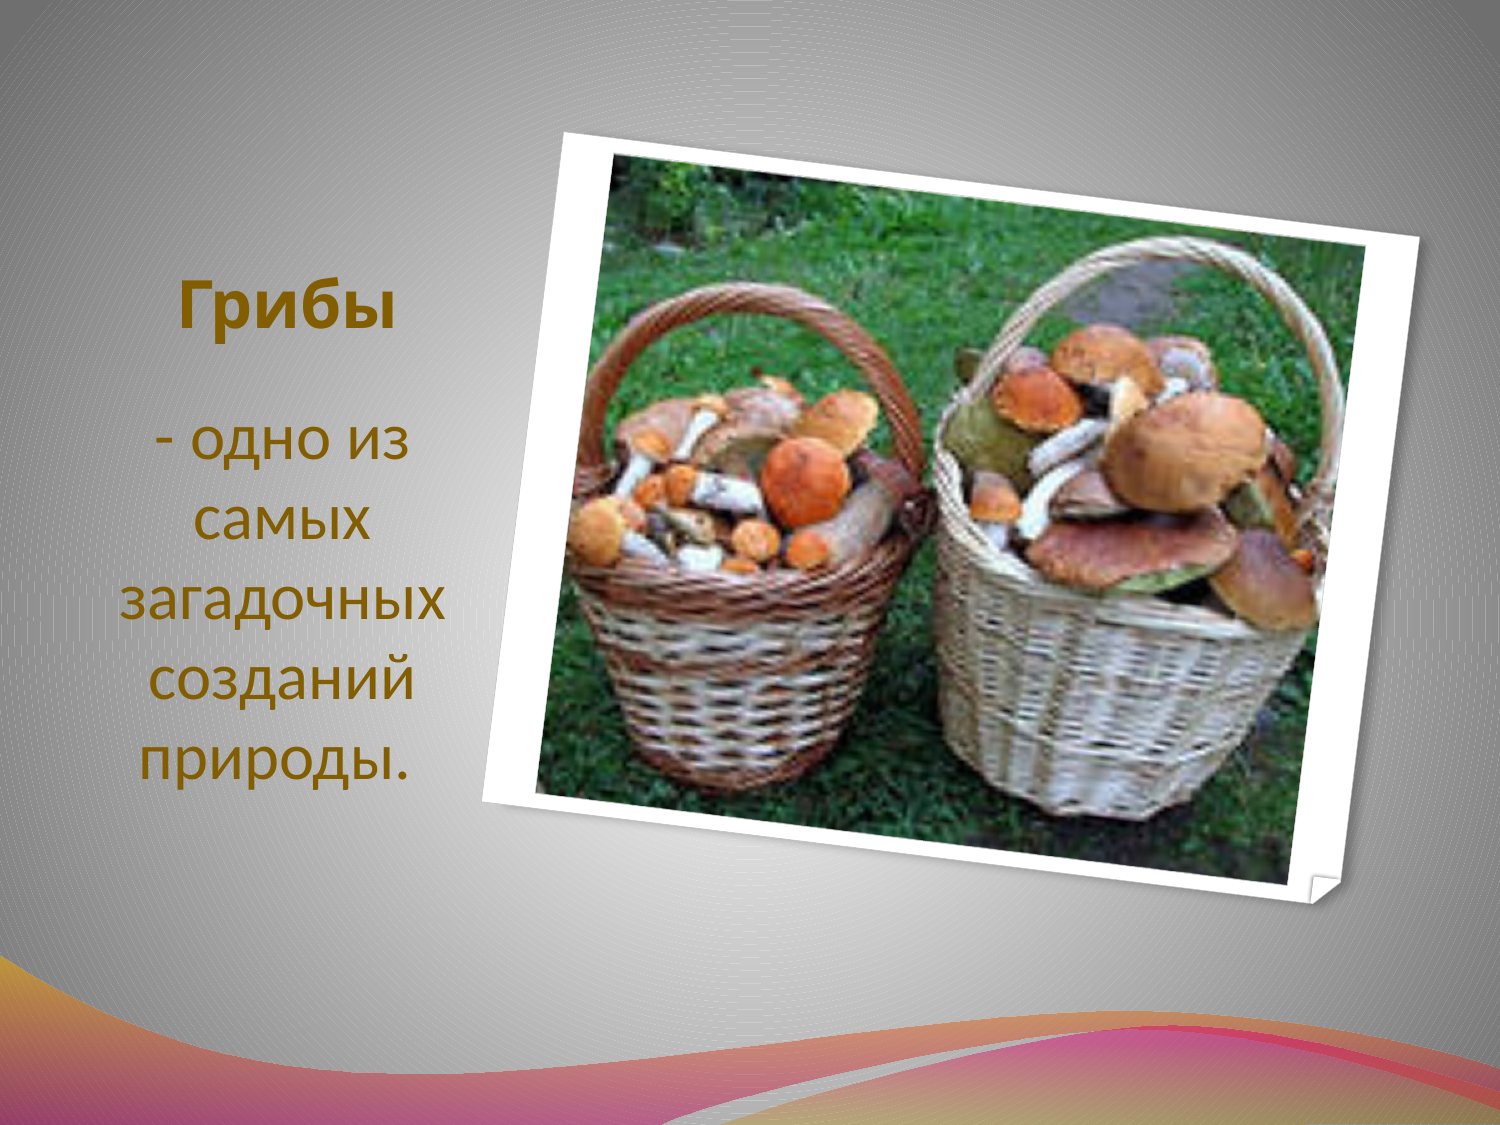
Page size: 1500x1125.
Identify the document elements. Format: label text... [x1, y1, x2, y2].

picture [609, 155, 934, 195]
picture [571, 196, 1330, 843]
picture [1022, 851, 1291, 885]
title Грибы [112, 193, 463, 350]
picture [1334, 243, 1365, 495]
list - одно из самых загадочных созданий природы. [99, 385, 463, 822]
picture [536, 552, 566, 796]
